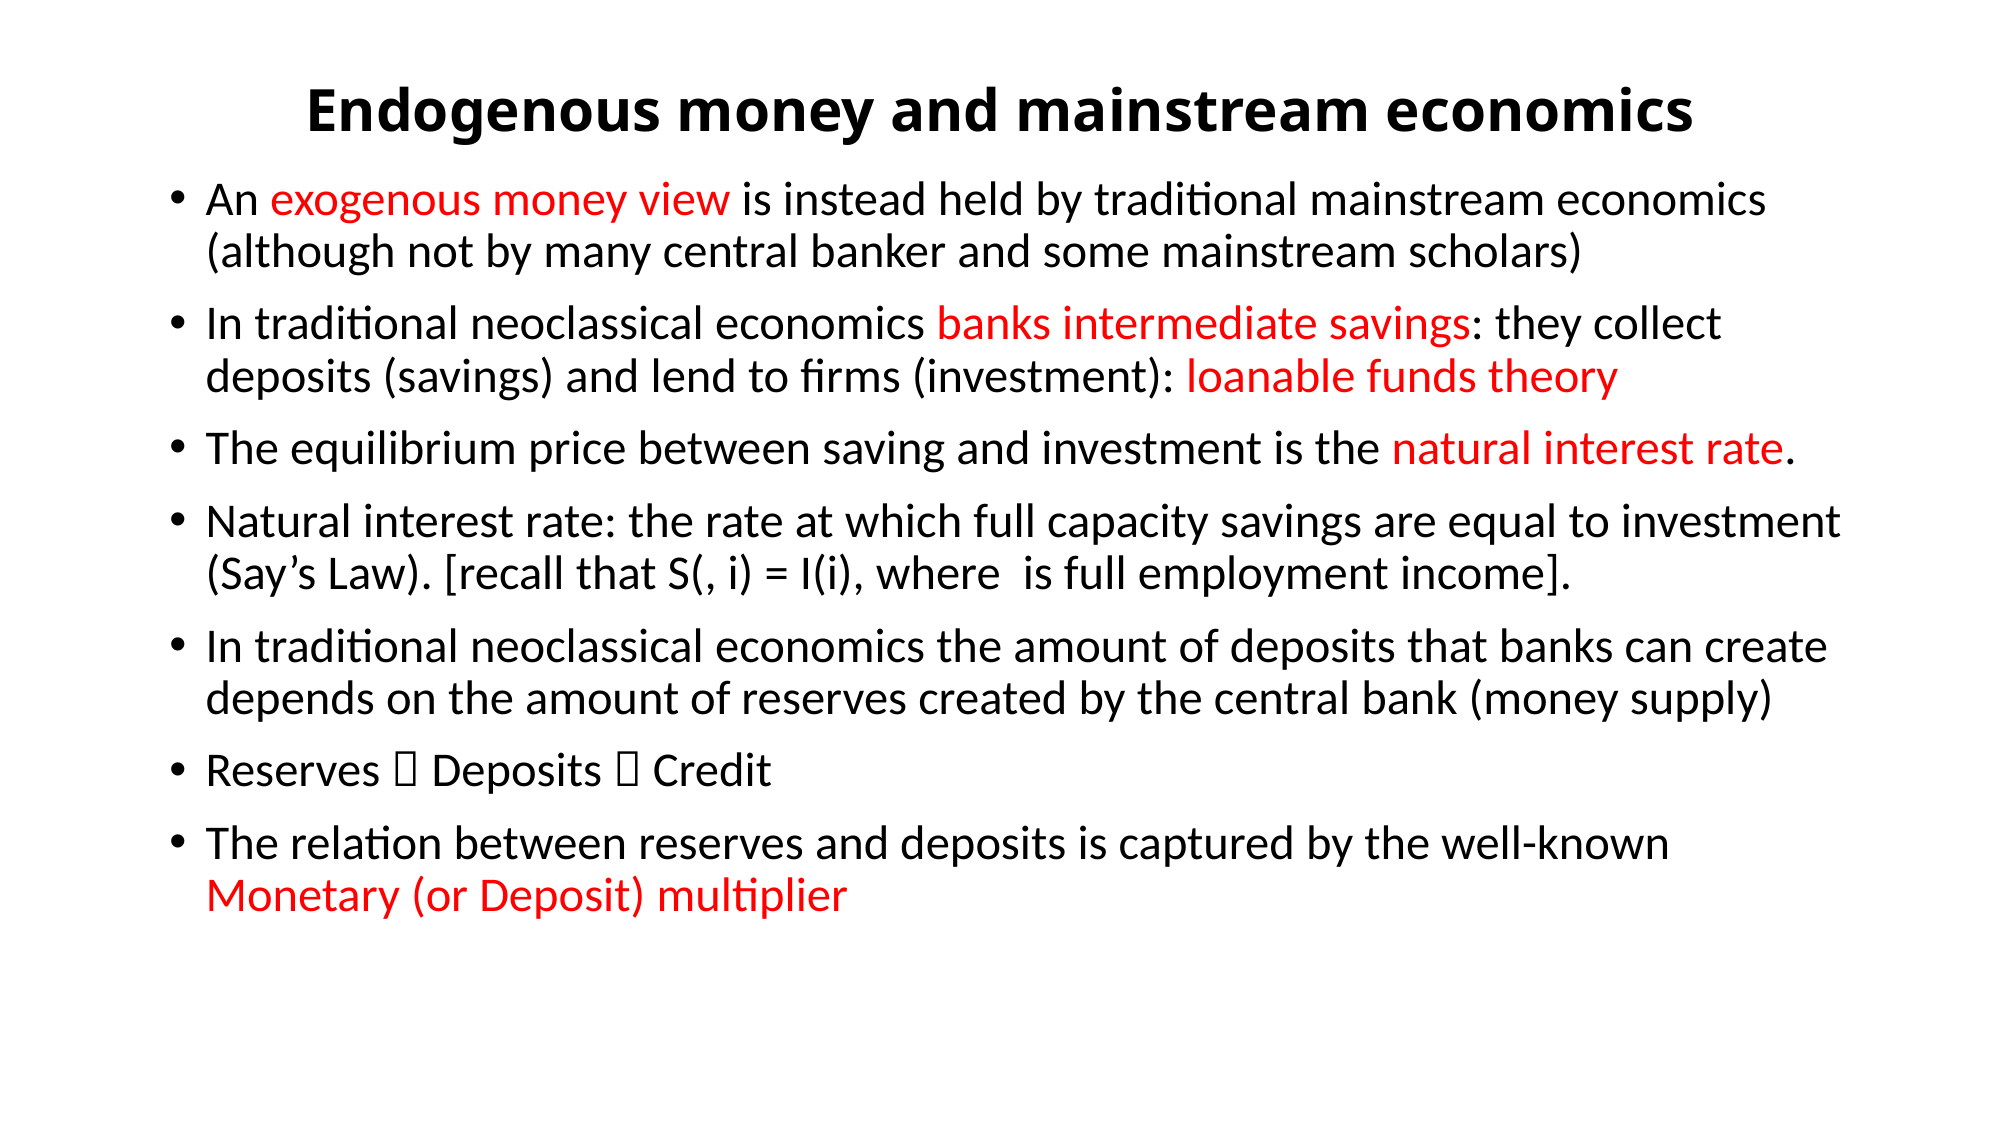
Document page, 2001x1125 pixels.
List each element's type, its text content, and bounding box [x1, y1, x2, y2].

title Endogenous money and mainstream economics [137, 59, 1863, 166]
